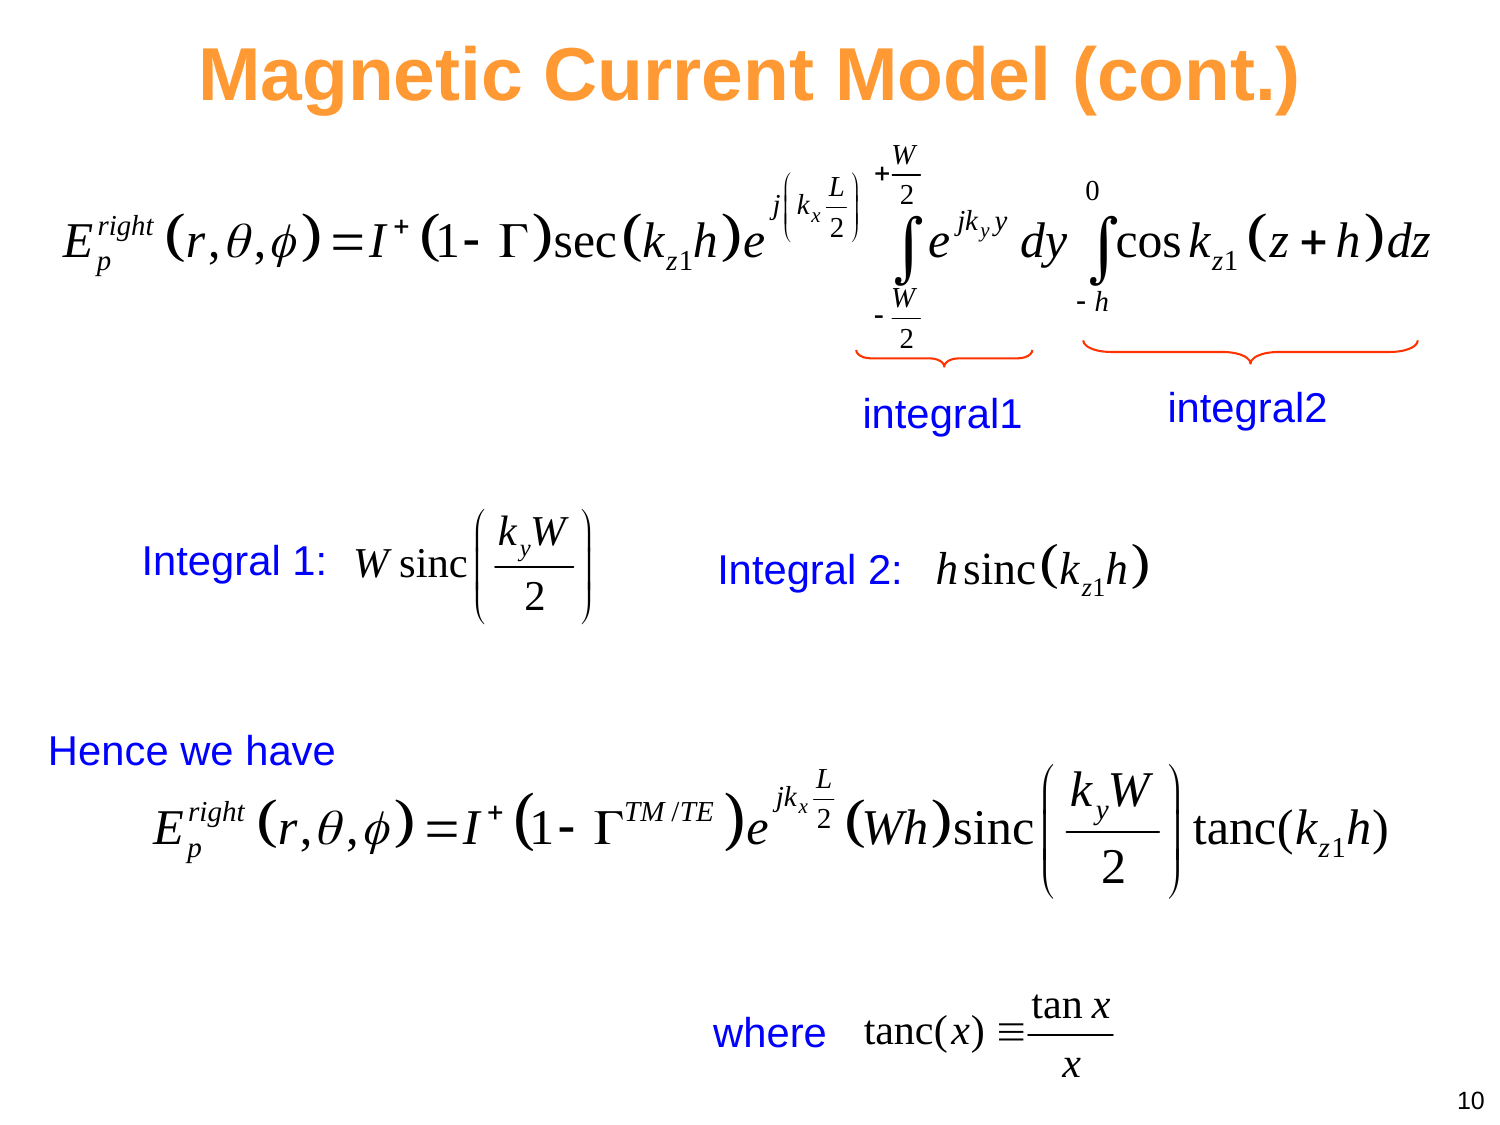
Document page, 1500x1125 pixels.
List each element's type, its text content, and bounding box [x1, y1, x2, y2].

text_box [53, 132, 1444, 358]
text_box integral2 [1167, 380, 1328, 431]
text_box integral1 [862, 386, 1023, 437]
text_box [928, 534, 1156, 612]
text_box Hence we have [47, 723, 337, 774]
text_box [856, 978, 1124, 1088]
text_box Integral 2: [717, 542, 903, 593]
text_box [350, 499, 604, 635]
text_box Magnetic Current Model (cont.) [45, 31, 1455, 110]
slide_number 10 [1149, 1046, 1500, 1125]
text_box Integral 1: [141, 534, 328, 585]
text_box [143, 752, 1398, 912]
text_box where [713, 1006, 827, 1057]
